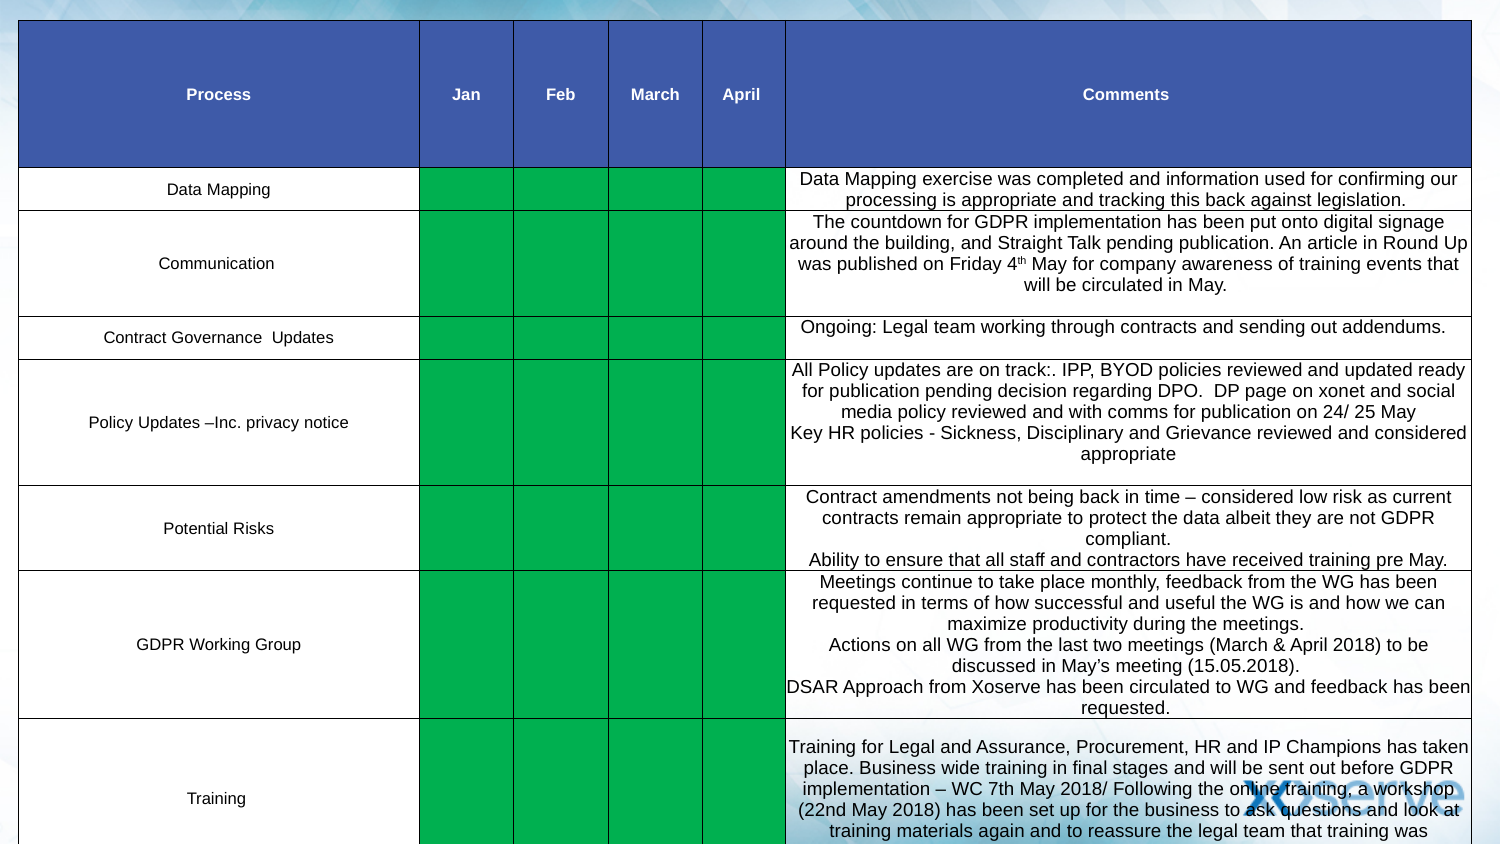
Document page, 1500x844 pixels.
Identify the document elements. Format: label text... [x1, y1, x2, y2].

table_header Jan [420, 21, 513, 167]
table_header Process [19, 21, 419, 167]
table_cell Data Mapping [19, 168, 419, 210]
table_cell [703, 719, 785, 844]
table_cell [514, 571, 608, 718]
table_cell Training [19, 719, 419, 844]
table_cell [420, 486, 513, 570]
table_cell The countdown for GDPR implementation has been put onto digital signage around the building, and Straight Talk pending publication. An article in Round Up was published on Friday 4th May for company awareness of training events that will be circulated in May. [786, 211, 1471, 316]
table_cell GDPR Working Group [19, 571, 419, 718]
table_cell Contract amendments not being back in time – considered low risk as current contracts remain appropriate to protect the data albeit they are not GDPR compliant. Ability to ensure that all staff and contractors have received training pre May. [786, 486, 1471, 570]
table_cell [420, 360, 513, 485]
table_cell [609, 211, 702, 316]
table_cell [703, 486, 785, 570]
table_cell Training for Legal and Assurance, Procurement, HR and IP Champions has taken place. Business wide training in final stages and will be sent out before GDPR implementation – WC 7th May 2018/ Following the online training, a workshop (22nd May 2018) has been set up for the business to ask questions and look at training materials again and to reassure the legal team that training was understood. [786, 719, 1471, 844]
table_cell [514, 360, 608, 485]
table_cell [420, 211, 513, 316]
table_cell [420, 168, 513, 210]
table_header March [609, 21, 702, 167]
table_cell [609, 486, 702, 570]
table_cell [514, 211, 608, 316]
table_cell [420, 317, 513, 359]
table_cell [514, 719, 608, 844]
table_cell [514, 168, 608, 210]
table_cell [703, 360, 785, 485]
table_cell [703, 211, 785, 316]
table_cell All Policy updates are on track:. IPP, BYOD policies reviewed and updated ready for publication pending decision regarding DPO. DP page on xonet and social media policy reviewed and with comms for publication on 24/ 25 May Key HR policies - Sickness, Disciplinary and Grievance reviewed and considered appropriate [786, 360, 1471, 485]
table_cell [609, 317, 702, 359]
table_cell [514, 486, 608, 570]
table_cell Ongoing: Legal team working through contracts and sending out addendums. [786, 317, 1471, 359]
table_header Feb [514, 21, 608, 167]
table_cell [420, 571, 513, 718]
table_cell [609, 360, 702, 485]
table_cell Data Mapping exercise was completed and information used for confirming our processing is appropriate and tracking this back against legislation. [786, 168, 1471, 210]
table_cell Policy Updates –Inc. privacy notice [19, 360, 419, 485]
table_cell [609, 719, 702, 844]
table_cell [703, 317, 785, 359]
table_cell Meetings continue to take place monthly, feedback from the WG has been requested in terms of how successful and useful the WG is and how we can maximize productivity during the meetings. Actions on all WG from the last two meetings (March & April 2018) to be discussed in May’s meeting (15.05.2018). DSAR Approach from Xoserve has been circulated to WG and feedback has been requested. [786, 571, 1471, 718]
table_cell Contract Governance Updates [19, 317, 419, 359]
table_cell [514, 317, 608, 359]
table_cell [609, 571, 702, 718]
table_cell Potential Risks [19, 486, 419, 570]
picture [0, 0, 1500, 844]
table_cell [420, 719, 513, 844]
table_cell [609, 168, 702, 210]
table_cell [703, 168, 785, 210]
table_cell [703, 571, 785, 718]
table_cell Communication [19, 211, 419, 316]
table_header Comments [786, 21, 1471, 167]
table_header April [703, 21, 785, 167]
